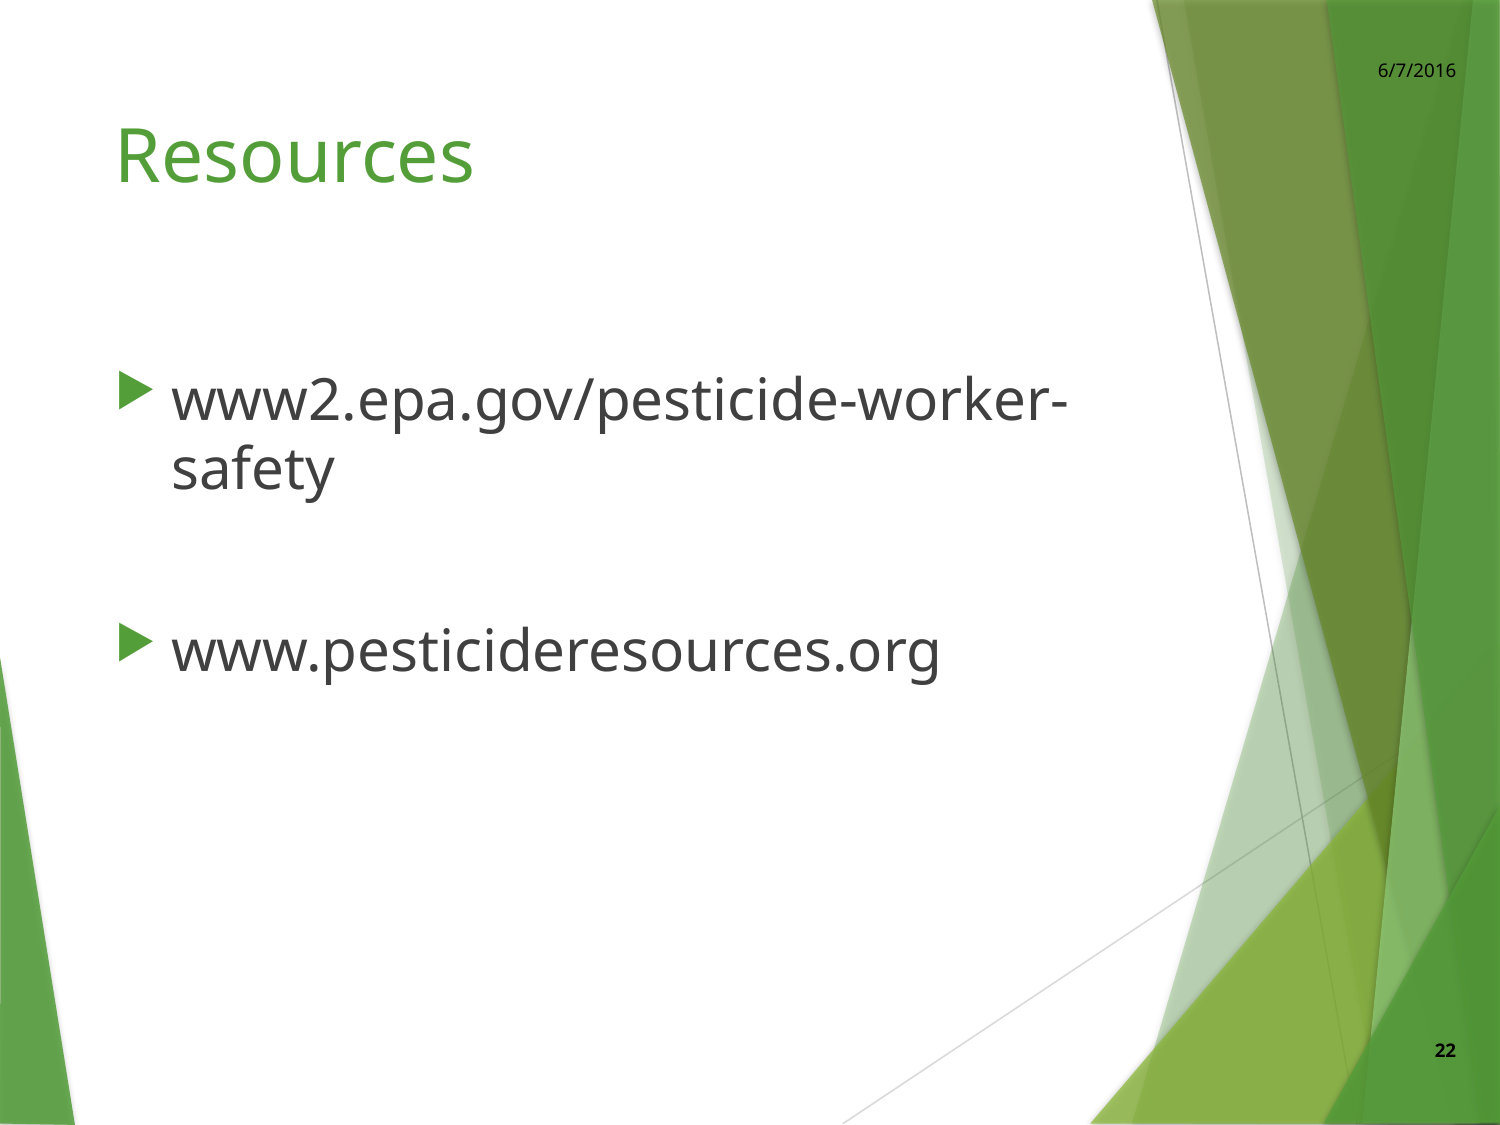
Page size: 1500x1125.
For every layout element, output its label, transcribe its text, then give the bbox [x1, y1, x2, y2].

slide_number 22 [1387, 1021, 1472, 1082]
title Resources [99, 99, 1142, 317]
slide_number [1359, 40, 1472, 100]
list www2.epa.gov/pesticide-worker-safety www.pesticideresources.org [99, 354, 1142, 992]
